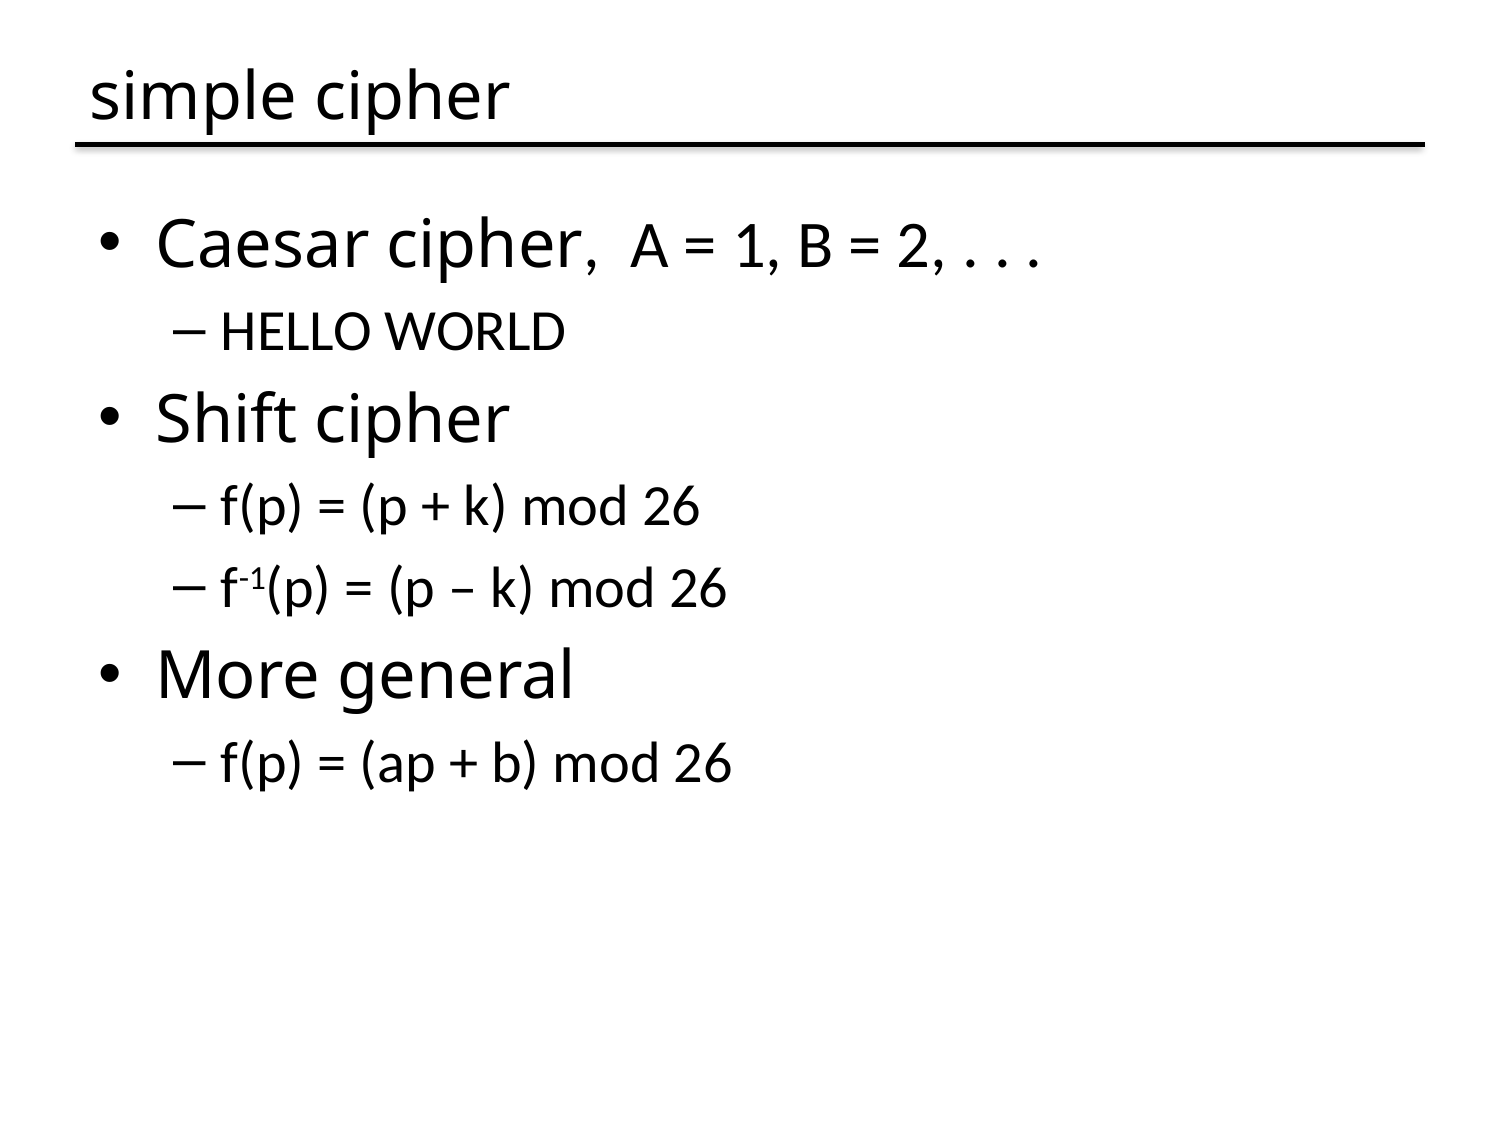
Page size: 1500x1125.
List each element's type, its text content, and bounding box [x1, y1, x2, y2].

title simple cipher [75, 45, 1425, 145]
list Caesar cipher, A = 1, B = 2, . . . HELLO WORLD Shift cipher f(p) = (p + k) mod 26 f-1(p) = (p – k) mod 26 More general f(p) = (ap + b) mod 26 [84, 192, 1435, 1037]
